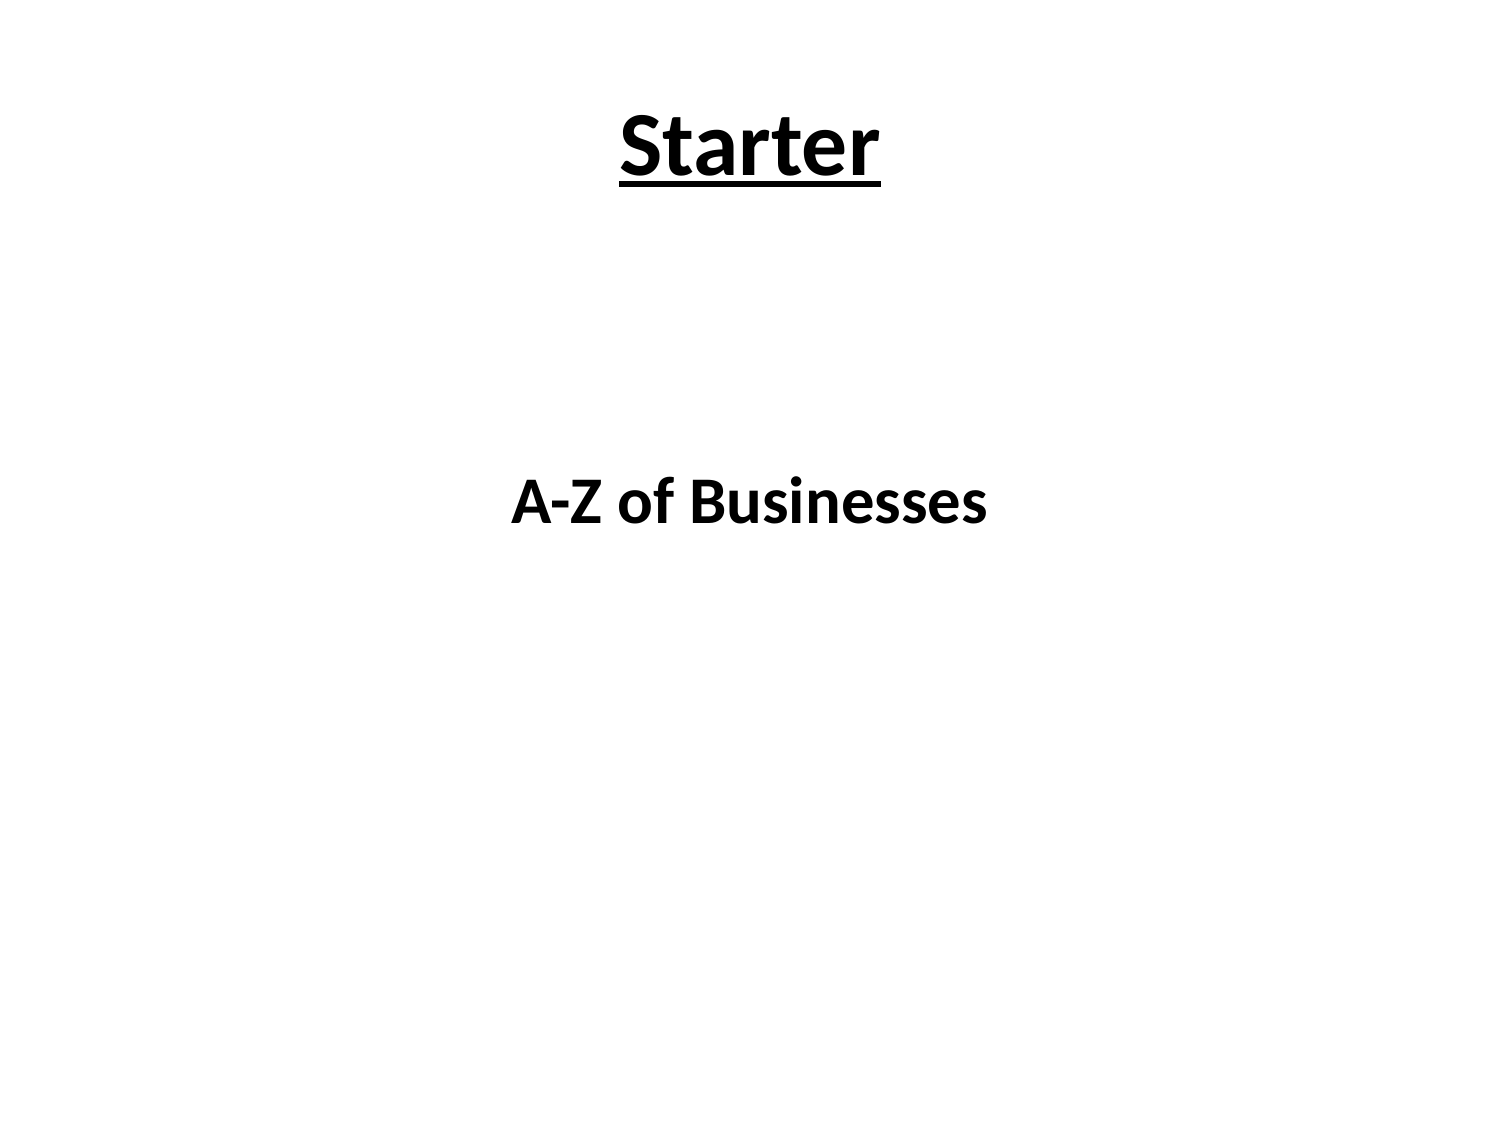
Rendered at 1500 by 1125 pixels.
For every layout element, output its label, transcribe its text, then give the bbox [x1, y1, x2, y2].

title Starter [75, 45, 1425, 233]
list A-Z of Businesses [75, 262, 1425, 1005]
